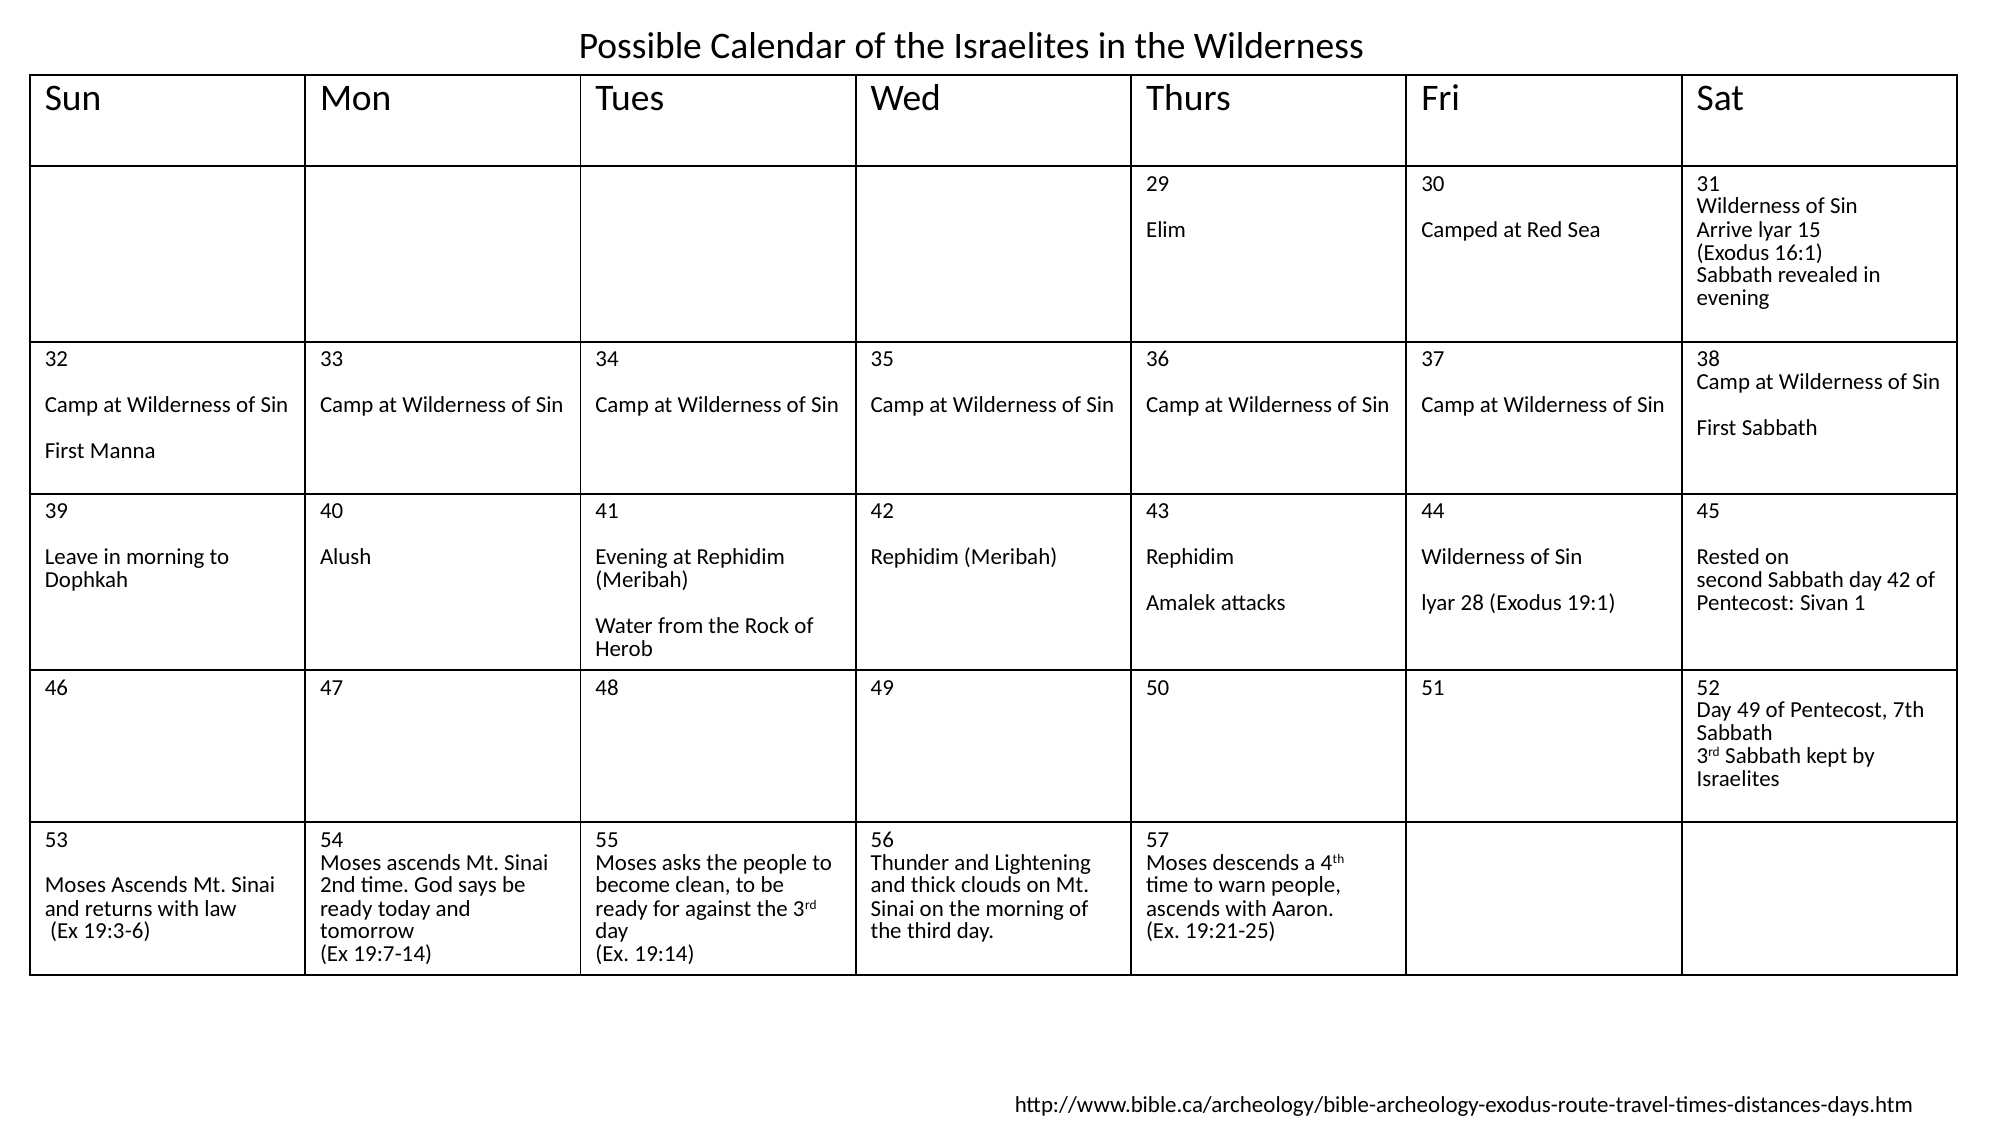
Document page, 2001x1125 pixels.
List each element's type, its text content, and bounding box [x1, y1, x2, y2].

table_cell 55 Moses asks the people to become clean, to be ready for against the 3rd day (Ex. 19:14) [581, 823, 855, 974]
table_cell [1683, 823, 1956, 974]
table_cell 41 Evening at Rephidim (Meribah) Water from the Rock of Herob [581, 495, 855, 669]
table_cell [1407, 823, 1681, 974]
table_header Mon [306, 76, 580, 165]
table_header Wed [857, 76, 1130, 165]
table_cell 52 Day 49 of Pentecost, 7th Sabbath 3rd Sabbath kept by Israelites [1683, 671, 1956, 821]
table_cell 56 Thunder and Lightening and thick clouds on Mt. Sinai on the morning of the third day. [857, 823, 1130, 974]
table_cell 50 [1132, 671, 1405, 821]
table_cell [306, 167, 580, 341]
table_cell [857, 167, 1130, 341]
table_cell 35 Camp at Wilderness of Sin [857, 343, 1130, 493]
table_header Thurs [1132, 76, 1405, 165]
table_cell 39 Leave in morning to Dophkah [31, 495, 304, 669]
table_cell 38 Camp at Wilderness of Sin First Sabbath [1683, 343, 1956, 493]
table_cell 40 Alush [306, 495, 580, 669]
table_cell 44 Wilderness of Sin lyar 28 (Exodus 19:1) [1407, 495, 1681, 669]
table_cell 51 [1407, 671, 1681, 821]
table_header Tues [581, 76, 855, 165]
table_header Sun [31, 76, 304, 165]
table_cell [31, 167, 304, 341]
table_cell 46 [31, 671, 304, 821]
table_cell 45 Rested on second Sabbath day 42 of Pentecost: Sivan 1 [1683, 495, 1956, 669]
table_cell 32 Camp at Wilderness of Sin First Manna [31, 343, 304, 493]
table_cell 29 Elim [1132, 167, 1405, 341]
table_cell 42 Rephidim (Meribah) [857, 495, 1130, 669]
text_box http://www.bible.ca/archeology/bible-archeology-exodus-route-travel-times-distances-days.htm [999, 1082, 2000, 1125]
table_cell 47 [306, 671, 580, 821]
table_cell 53 Moses Ascends Mt. Sinai and returns with law (Ex 19:3-6) [31, 823, 304, 974]
table_cell 36 Camp at Wilderness of Sin [1132, 343, 1405, 493]
table_cell 43 Rephidim Amalek attacks [1132, 495, 1405, 669]
table_cell 33 Camp at Wilderness of Sin [306, 343, 580, 493]
table_cell [581, 167, 855, 341]
table_cell 31 Wilderness of Sin Arrive lyar 15 (Exodus 16:1) Sabbath revealed in evening [1683, 167, 1956, 341]
text_box Possible Calendar of the Israelites in the Wilderness [564, 14, 1700, 74]
table_cell 48 [581, 671, 855, 821]
table_cell 54 Moses ascends Mt. Sinai 2nd time. God says be ready today and tomorrow (Ex 19:7-14) [306, 823, 580, 974]
table_cell 49 [857, 671, 1130, 821]
table_cell 37 Camp at Wilderness of Sin [1407, 343, 1681, 493]
table_header Fri [1407, 76, 1681, 165]
table_cell 34 Camp at Wilderness of Sin [581, 343, 855, 493]
table_cell 57 Moses descends a 4th time to warn people, ascends with Aaron. (Ex. 19:21-25) [1132, 823, 1405, 974]
table_header Sat [1683, 76, 1956, 165]
table_cell 30 Camped at Red Sea [1407, 167, 1681, 341]
